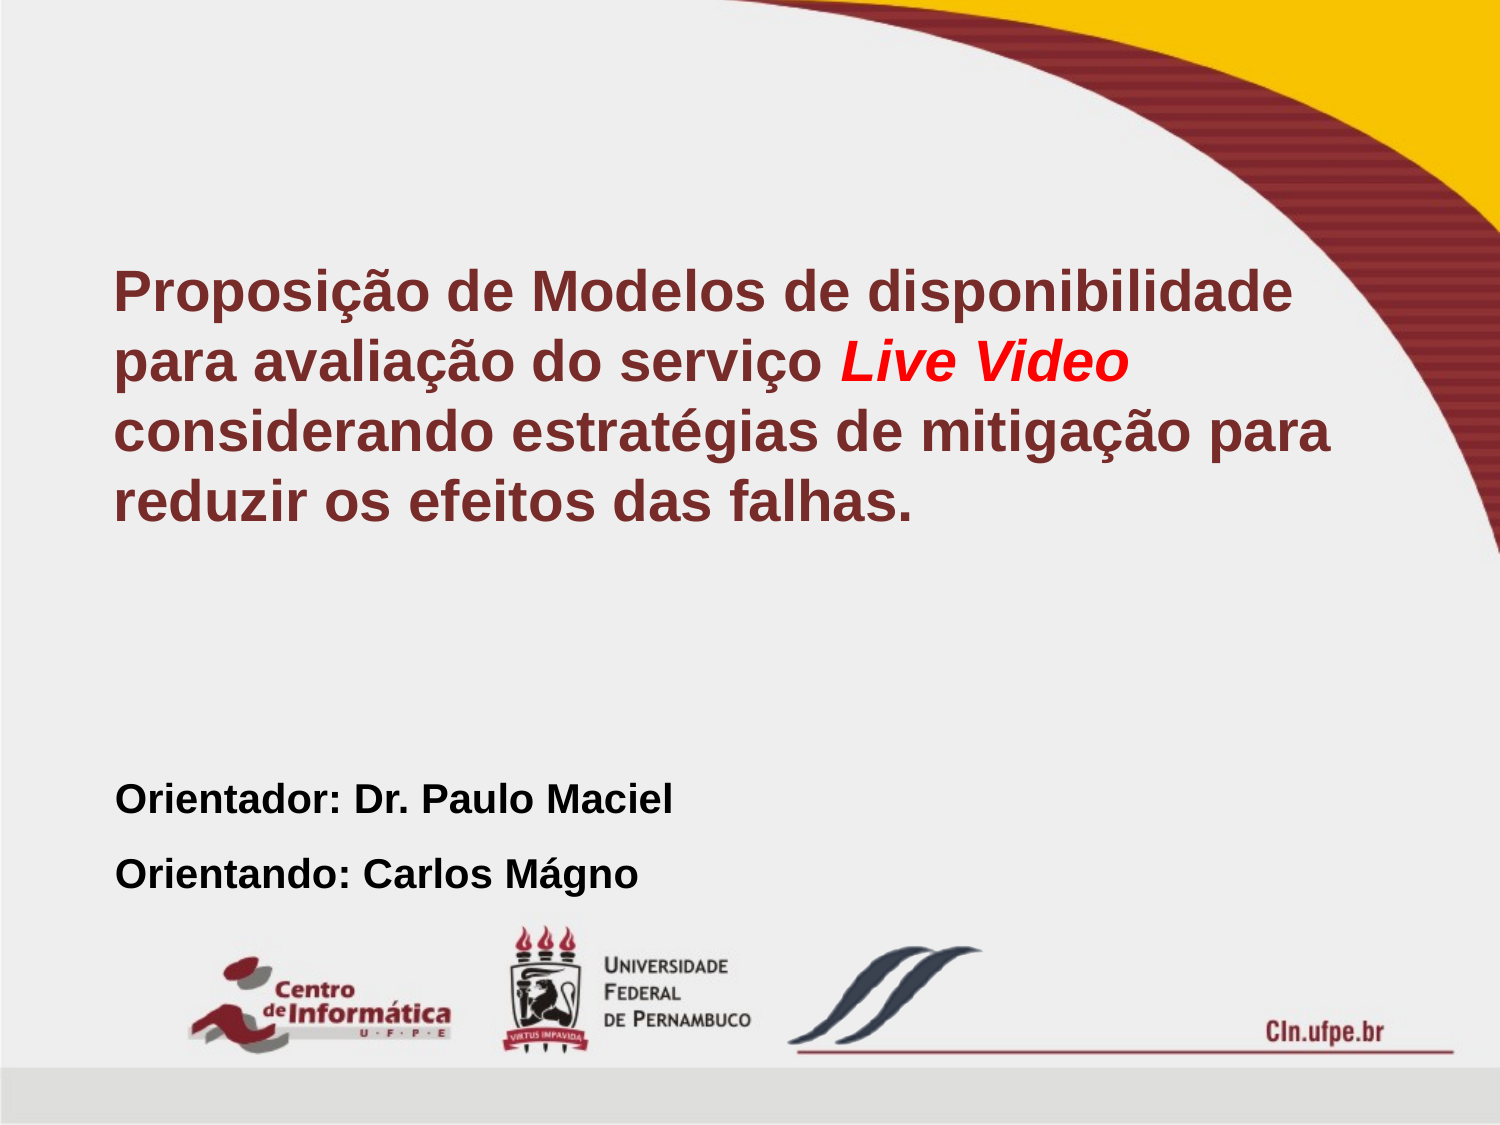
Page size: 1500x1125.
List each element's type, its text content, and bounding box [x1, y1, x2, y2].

text_box Proposição de Modelos de disponibilidade para avaliação do serviço Live Video considerando estratégias de mitigação para reduzir os efeitos das falhas. [99, 255, 1374, 541]
picture [0, 0, 1500, 1125]
text_box Orientador: Dr. Paulo Maciel Orientando: Carlos Mágno [100, 739, 1388, 870]
